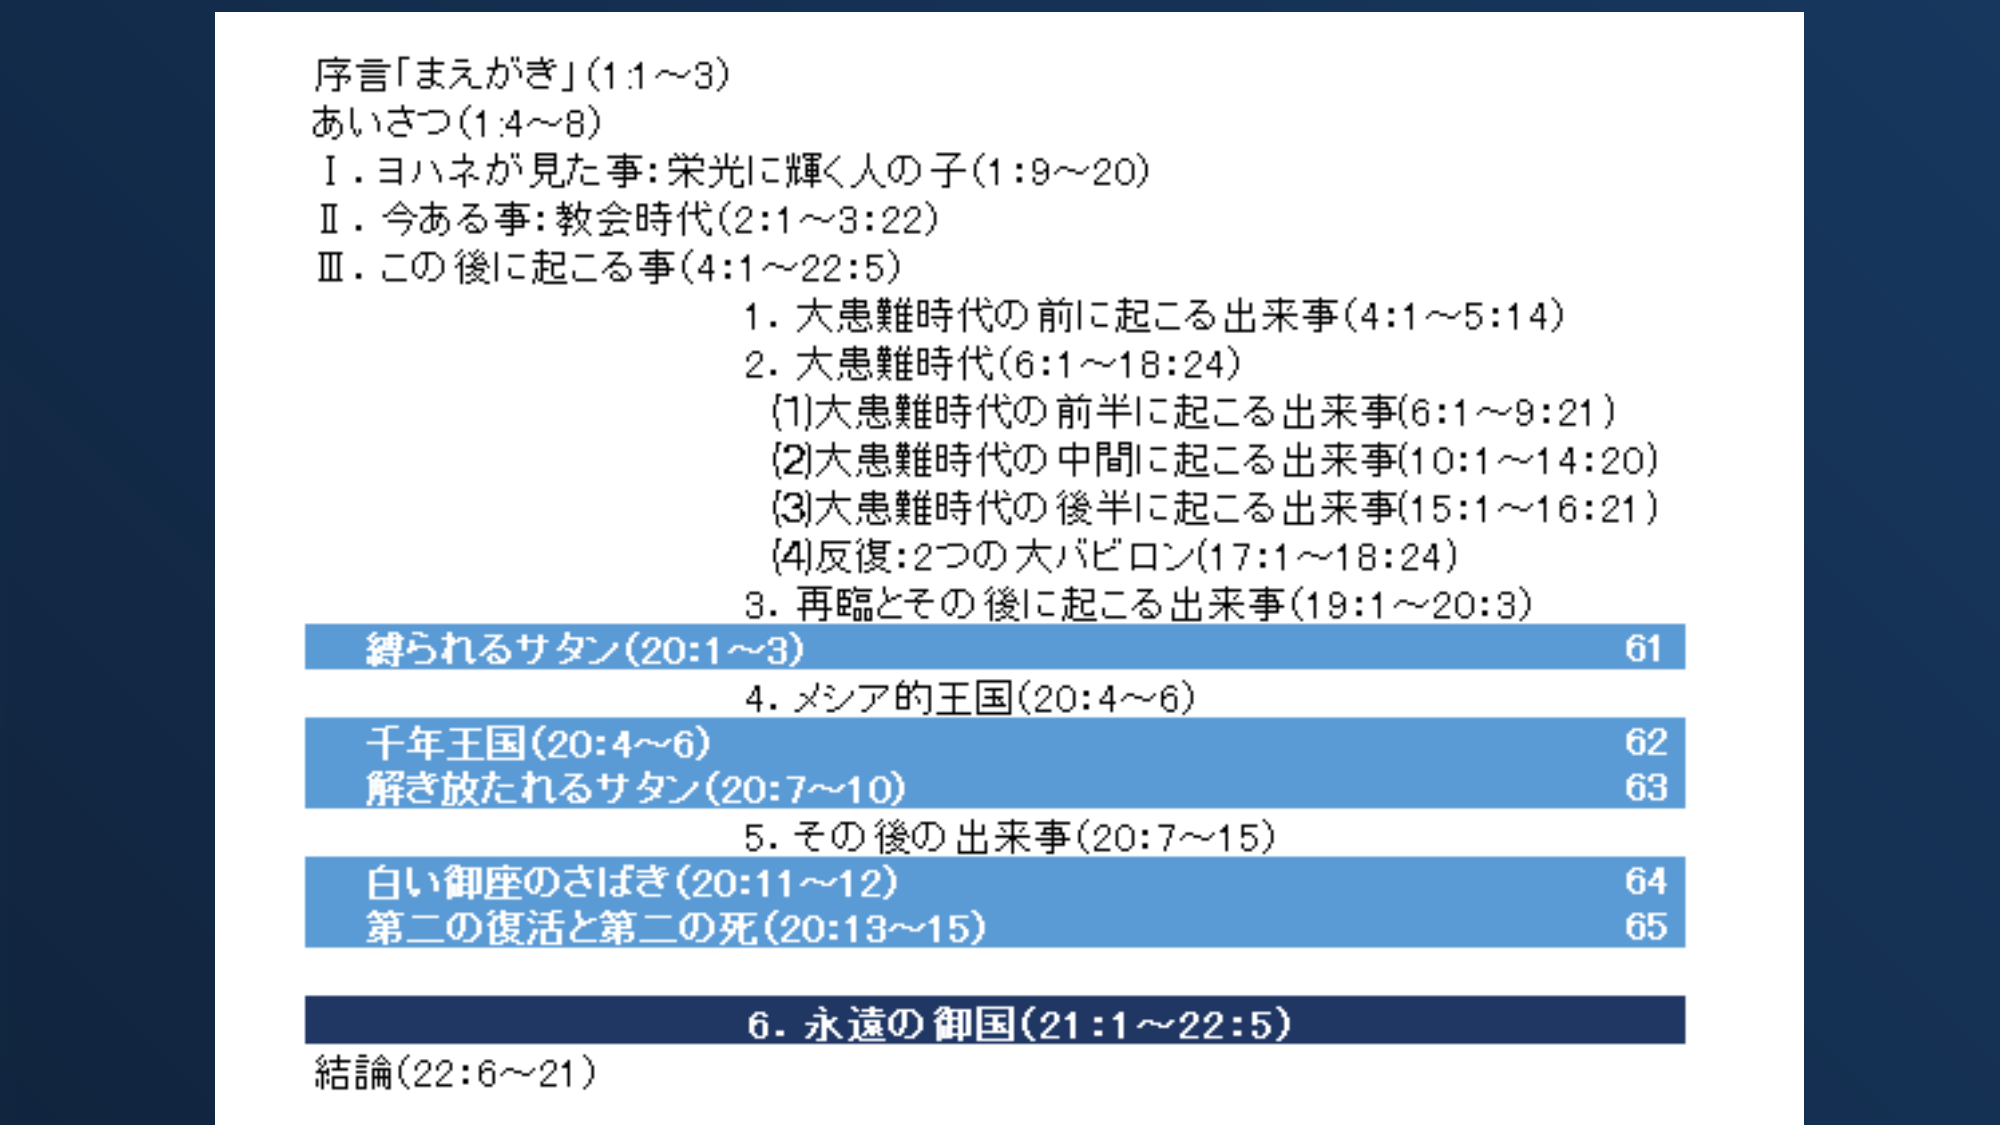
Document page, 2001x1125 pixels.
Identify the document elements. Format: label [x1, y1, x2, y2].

picture [215, 12, 1804, 1125]
text_box [0, 0, 2000, 1125]
